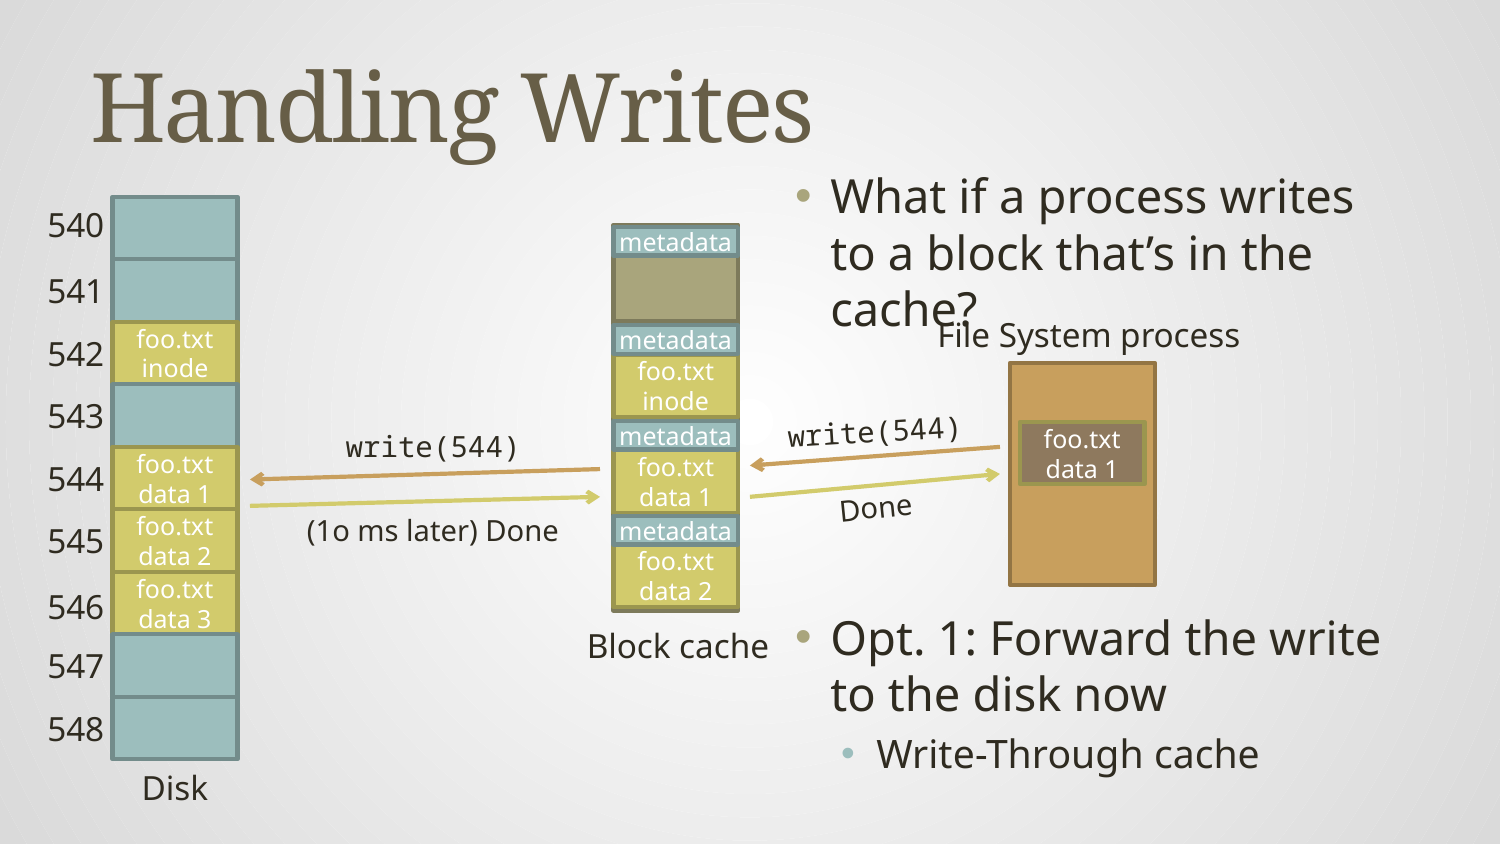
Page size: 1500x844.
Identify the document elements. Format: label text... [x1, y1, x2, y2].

text_box 548 [32, 700, 119, 755]
text_box metadata [611, 419, 740, 452]
text_box foo.txt data 1 [1018, 420, 1147, 486]
title Handling Writes [75, 33, 1425, 175]
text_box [749, 473, 1001, 498]
text_box Done [823, 504, 930, 537]
text_box Disk [126, 759, 223, 814]
text_box 544 [32, 450, 119, 505]
text_box foo.txt data 1 [110, 445, 240, 507]
text_box File System process [922, 307, 1256, 362]
text_box foo.txt inode [110, 320, 240, 382]
text_box foo.txt data 2 [611, 547, 740, 609]
text_box [611, 609, 740, 613]
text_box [249, 468, 601, 481]
text_box 545 [32, 512, 119, 568]
text_box write(544) [771, 399, 978, 439]
text_box [110, 195, 240, 257]
text_box (1o ms later) Done [292, 513, 574, 555]
text_box 547 [32, 637, 119, 693]
text_box [1008, 362, 1157, 587]
text_box 540 [32, 196, 119, 252]
text_box [110, 695, 240, 761]
text_box metadata [611, 323, 740, 356]
text_box [110, 257, 240, 320]
text_box 543 [32, 387, 119, 443]
text_box metadata [611, 514, 740, 547]
text_box 541 [32, 262, 119, 318]
text_box 542 [32, 325, 119, 380]
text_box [749, 446, 1001, 467]
text_box Block cache [572, 617, 785, 673]
text_box [110, 382, 240, 445]
text_box write(544) [330, 421, 536, 461]
text_box foo.txt inode [611, 356, 740, 419]
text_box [249, 496, 601, 507]
text_box foo.txt data 3 [110, 570, 240, 632]
text_box metadata [611, 225, 740, 258]
text_box foo.txt data 1 [611, 452, 740, 514]
text_box [110, 632, 240, 695]
text_box foo.txt data 2 [110, 507, 240, 570]
text_box [611, 258, 740, 323]
text_box 546 [32, 578, 119, 634]
list What if a process writes to a block that’s in the cache? Opt. 1: Forward the write to the disk now Write-Through cache [762, 159, 1425, 788]
